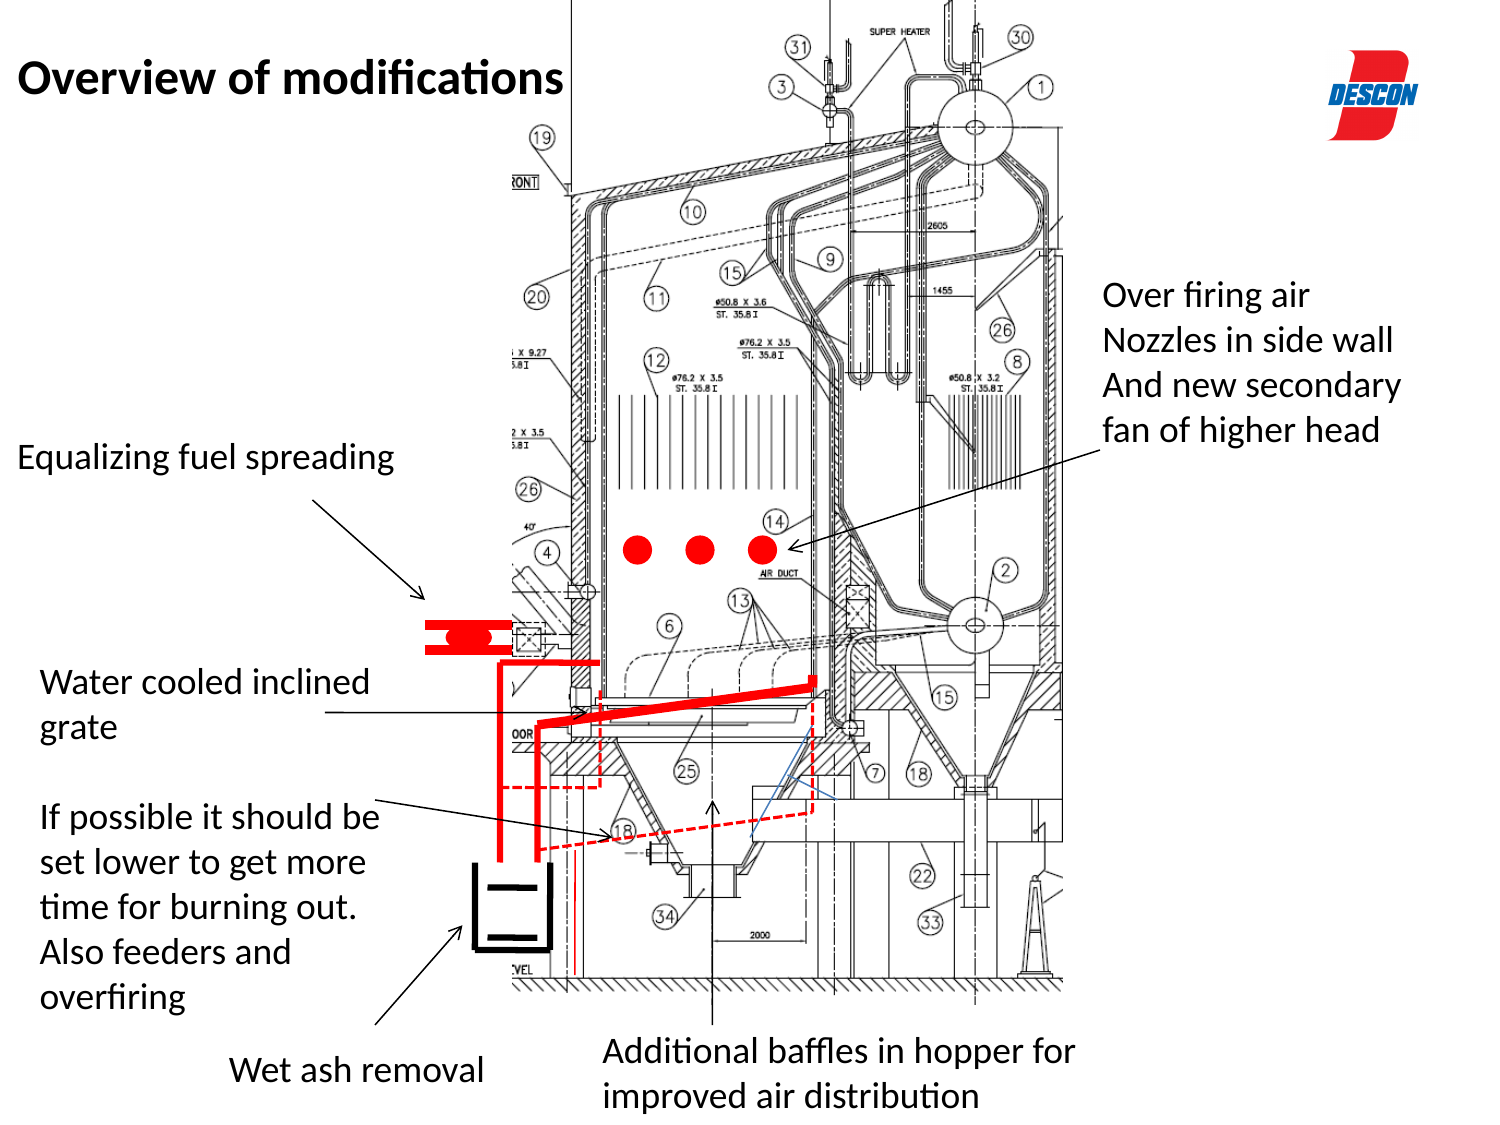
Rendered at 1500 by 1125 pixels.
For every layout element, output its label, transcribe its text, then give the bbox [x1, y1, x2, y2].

text_box Equalizing fuel spreading [2, 424, 411, 485]
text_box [724, 749, 838, 810]
text_box Additional baffles in hopper for improved air distribution [587, 1018, 1138, 1124]
text_box Water cooled inclined grate If possible it should be set lower to get more time for burning out. Also feeders and overfiring [24, 649, 413, 1025]
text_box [787, 774, 838, 801]
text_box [537, 812, 813, 851]
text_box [374, 799, 613, 838]
text_box Over firing air Nozzles in side wall And new secondary fan of higher head [1087, 262, 1438, 458]
picture [512, 0, 1063, 1005]
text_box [424, 624, 513, 651]
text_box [368, 931, 469, 1020]
text_box Wet ash removal [214, 1037, 500, 1098]
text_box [787, 449, 1101, 551]
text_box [819, 808, 838, 813]
text_box Overview of modifications [2, 37, 507, 113]
picture [1324, 49, 1419, 141]
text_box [537, 687, 813, 726]
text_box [312, 499, 426, 601]
